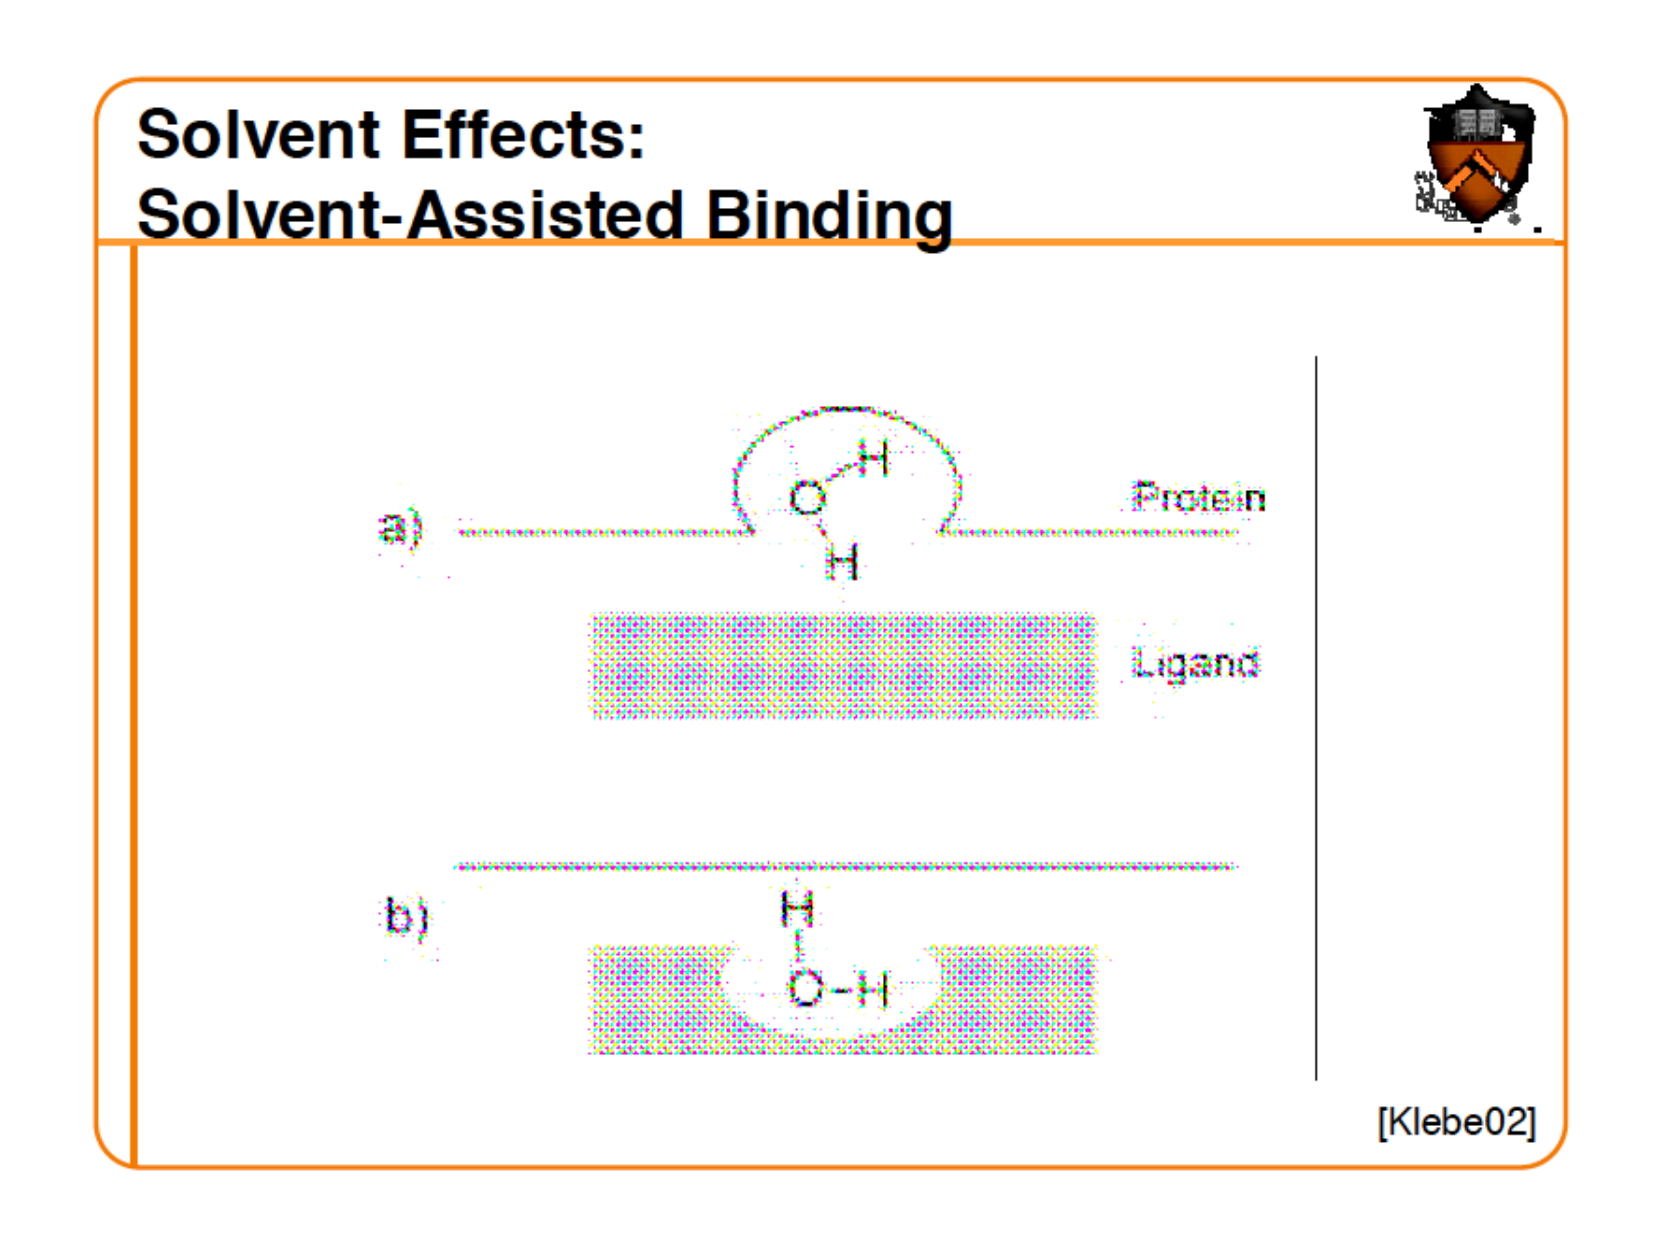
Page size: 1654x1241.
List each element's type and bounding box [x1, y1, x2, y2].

picture [82, 66, 1583, 1182]
